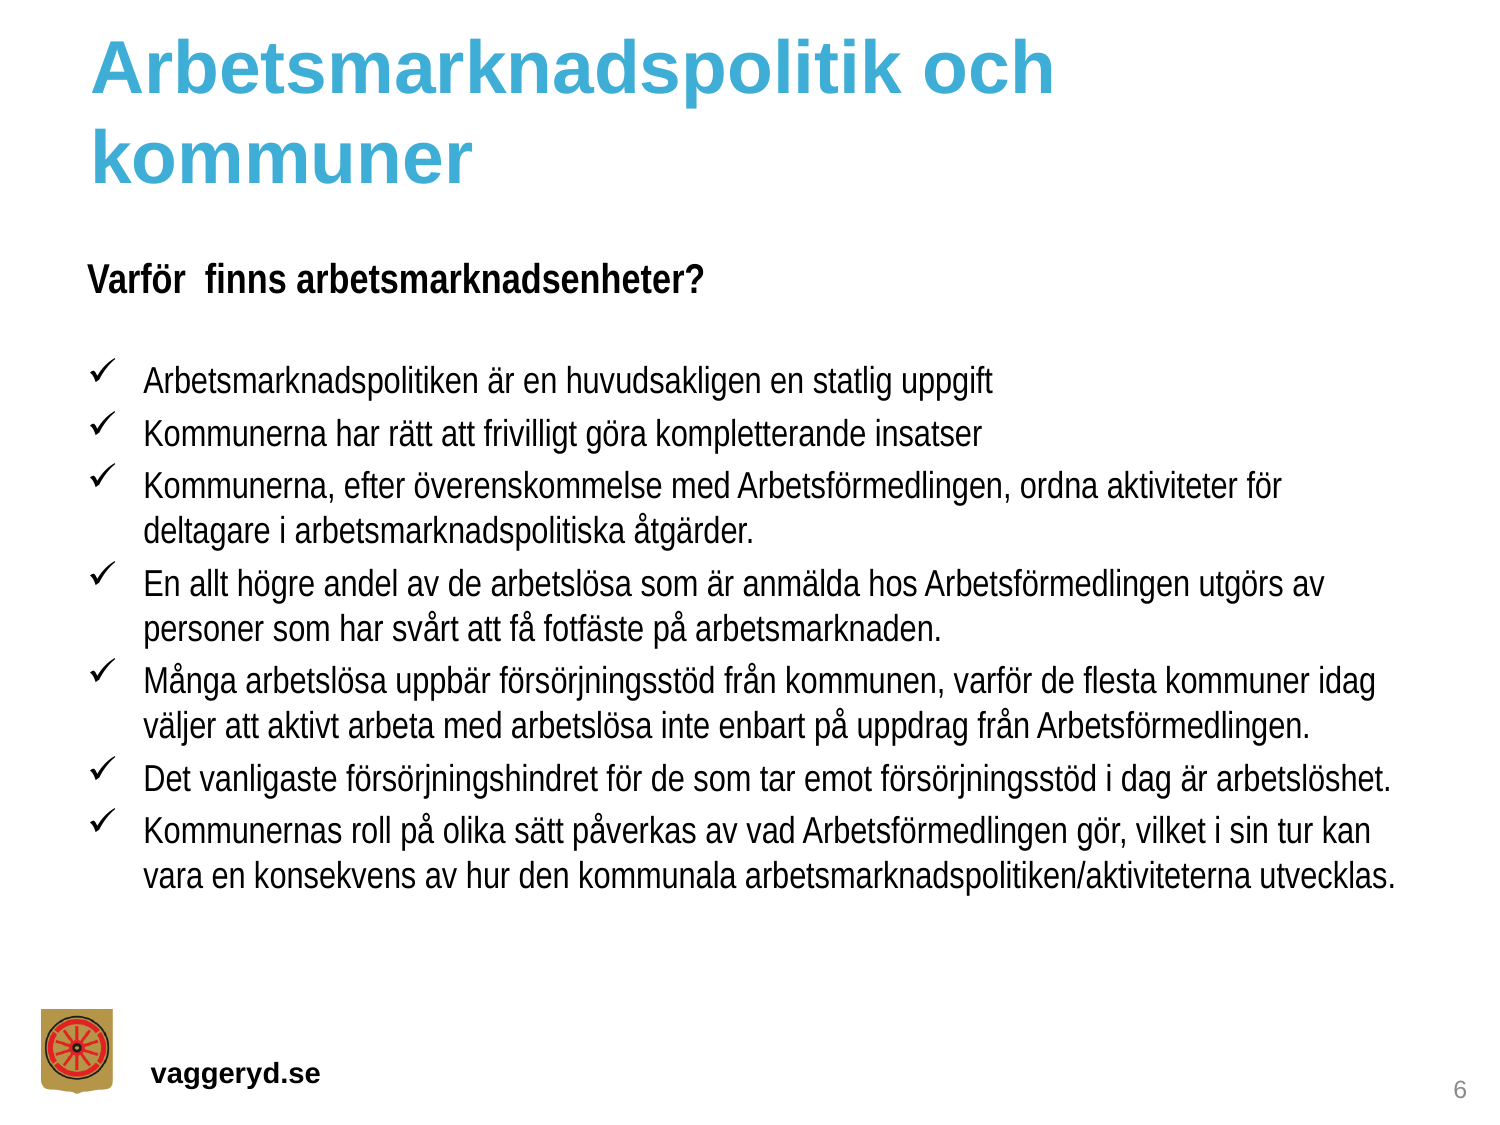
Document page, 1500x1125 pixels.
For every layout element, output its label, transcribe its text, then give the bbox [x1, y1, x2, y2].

picture [41, 1009, 113, 1094]
title Arbetsmarknadspolitik och kommuner [75, 45, 1365, 173]
list Varför finns arbetsmarknadsenheter? Arbetsmarknadspolitiken är en huvudsakligen en statlig uppgift Kommunerna har rätt att frivilligt göra kompletterande insatser Kommunerna, efter överenskommelse med Arbetsförmedlingen, ordna aktiviteter för deltagare i arbetsmarknadspolitiska åtgärder. En allt högre andel av de arbetslösa som är anmälda hos Arbetsförmedlingen utgörs av personer som har svårt att få fotfäste på arbetsmarknaden. Många arbetslösa uppbär försörjningsstöd från kommunen, varför de flesta kommuner idag väljer att aktivt arbeta med arbetslösa inte enbart på uppdrag från Arbetsförmedlingen. Det vanligaste försörjningshindret för de som tar emot försörjningsstöd i dag är arbetslöshet. Kommunernas roll på olika sätt påverkas av vad Arbetsförmedlingen gör, vilket i sin tur kan vara en konsekvens av hur den kommunala arbetsmarknadspolitiken/aktiviteterna utvecklas. [71, 196, 1422, 946]
slide_number 6 [1132, 1058, 1483, 1119]
